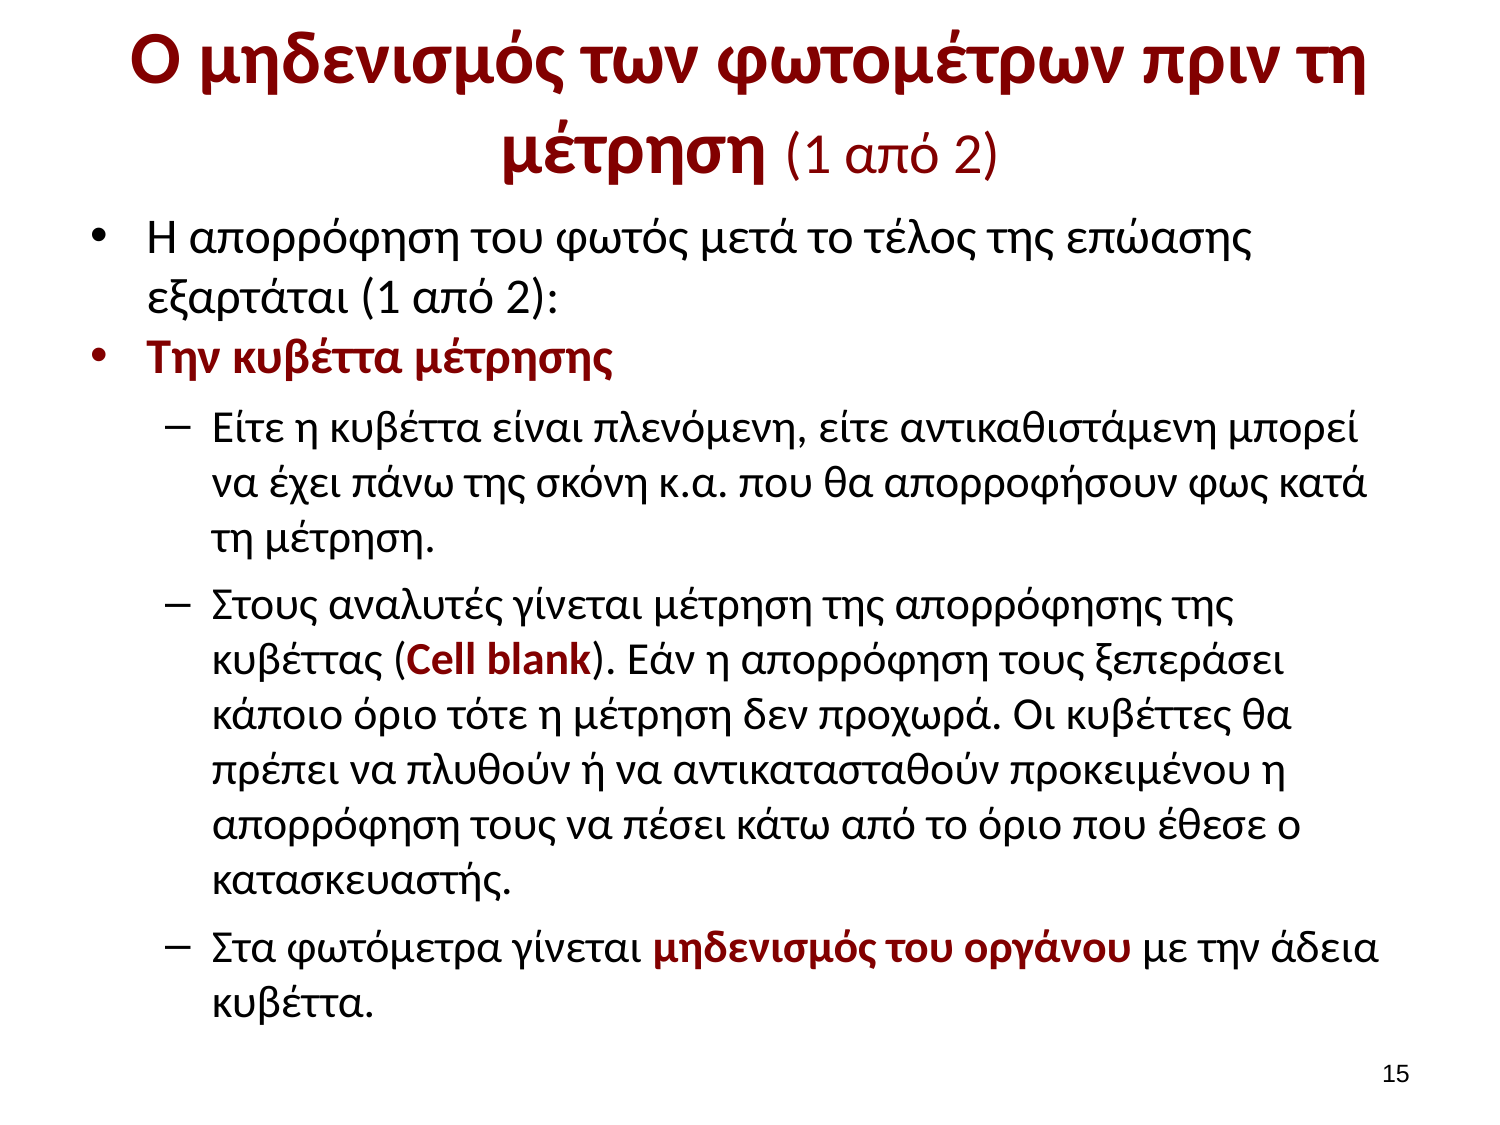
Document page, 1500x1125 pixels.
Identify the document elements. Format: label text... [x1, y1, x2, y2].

list H απορρόφηση του φωτός μετά το τέλος της επώασης εξαρτάται (1 από 2): Tην κυβέττα μέτρησης Είτε η κυβέττα είναι πλενόμενη, είτε αντικαθιστάμενη μπορεί να έχει πάνω της σκόνη κ.α. που θα απορροφήσουν φως κατά τη μέτρηση. Στους αναλυτές γίνεται μέτρηση της απορρόφησης της κυβέττας (Cell blank). Εάν η απορρόφηση τους ξεπεράσει κάποιο όριο τότε η μέτρηση δεν προχωρά. Οι κυβέττες θα πρέπει να πλυθούν ή να αντικατασταθούν προκειμένου η απορρόφηση τους να πέσει κάτω από το όριο που έθεσε ο κατασκευαστής. Στα φωτόμετρα γίνεται μηδενισμός του οργάνου με την άδεια κυβέττα. [75, 196, 1425, 1071]
title O μηδενισμός των φωτομέτρων πριν τη μέτρηση (1 από 2) [0, 0, 1500, 197]
slide_number 14 [1074, 1042, 1425, 1103]
